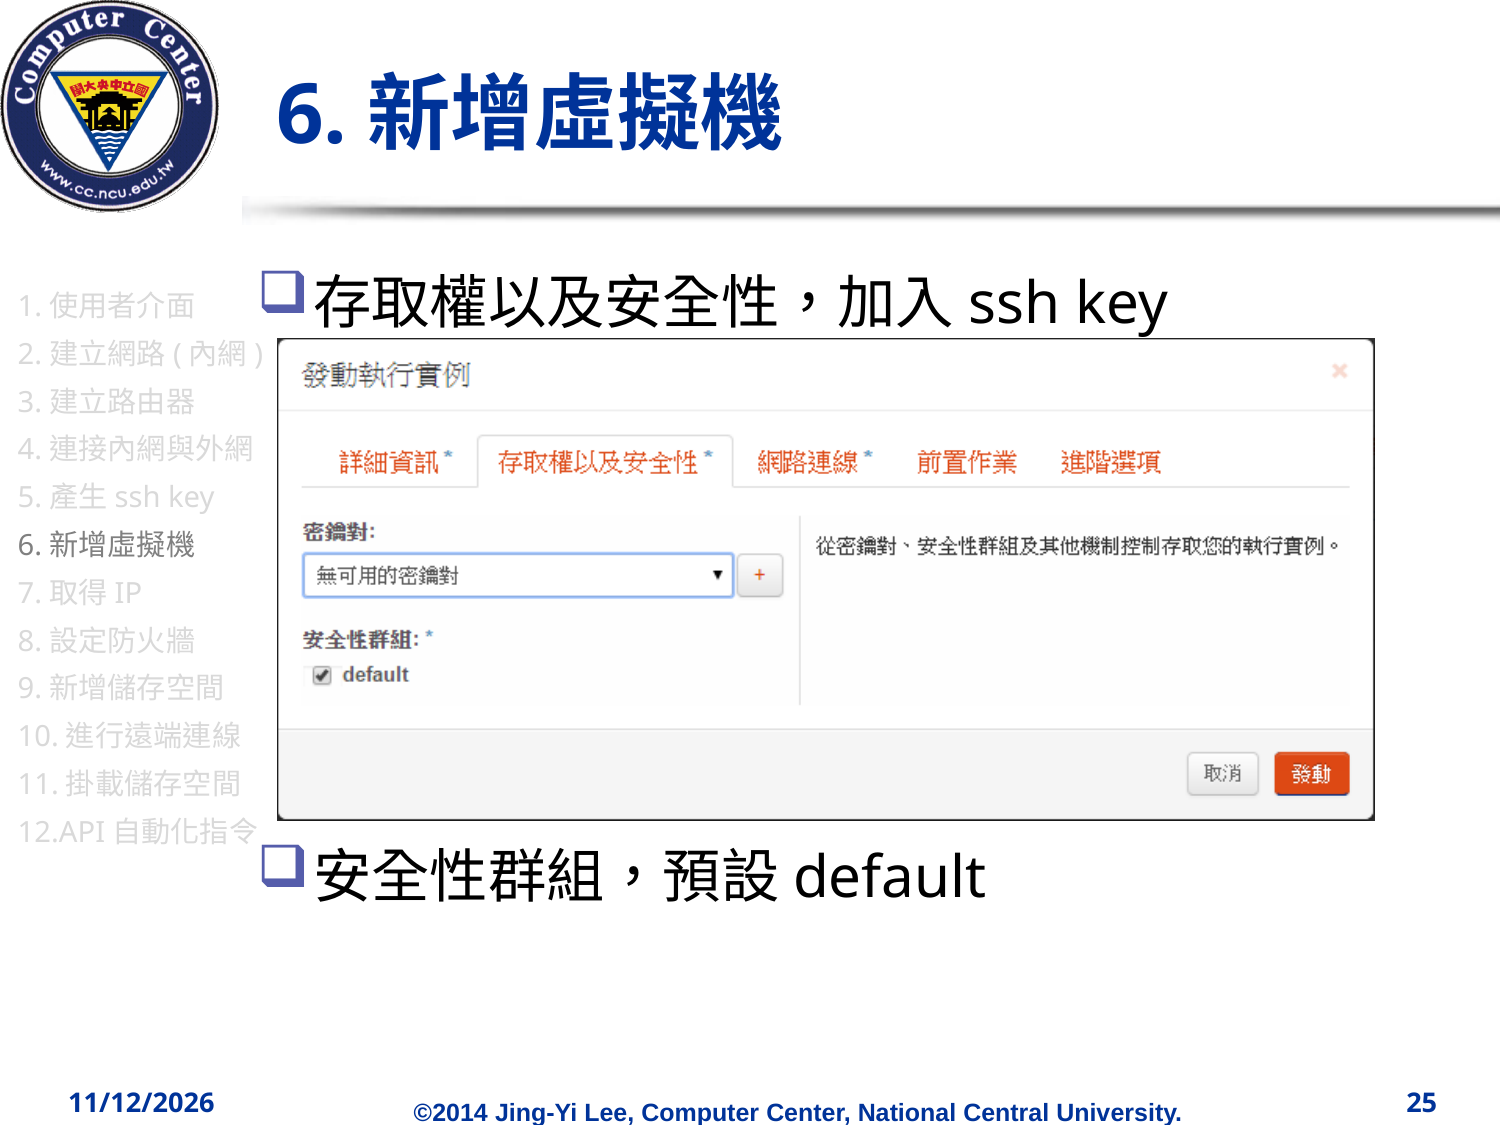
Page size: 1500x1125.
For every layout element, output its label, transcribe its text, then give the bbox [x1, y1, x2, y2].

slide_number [53, 1078, 366, 1125]
list 存取權以及安全性，加入ssh key 安全性群組，預設default [242, 243, 1500, 1000]
slide_number 25 [1139, 1078, 1453, 1125]
picture [277, 337, 1375, 822]
title 6.新增虛擬機 [261, 42, 1500, 179]
picture [242, 196, 1500, 225]
text_box 1.使用者介面 2.建立網路(內網) 3.建立路由器 4.連接內網與外網 5.產生ssh key 6.新增虛擬機 7.取得IP 8.設定防火牆 9.新增儲存空間 10.進行遠端連線 11.掛載儲存空間 12.API自動化指令 [2, 273, 1279, 1059]
picture [0, 0, 219, 219]
